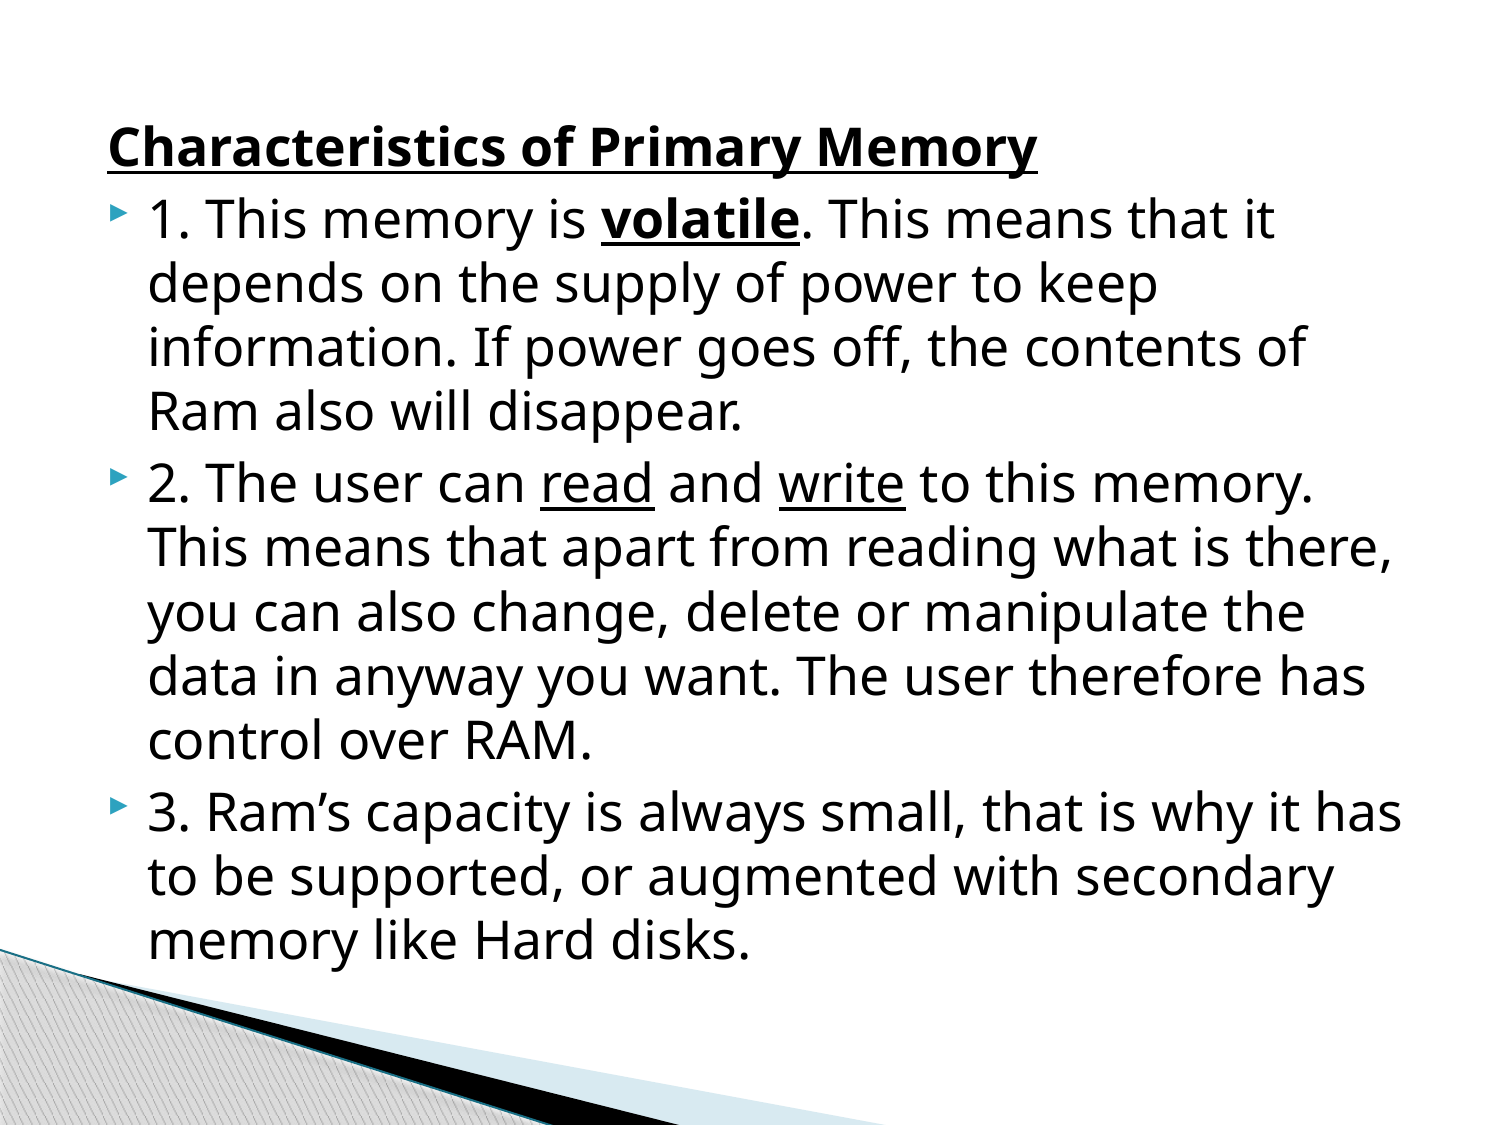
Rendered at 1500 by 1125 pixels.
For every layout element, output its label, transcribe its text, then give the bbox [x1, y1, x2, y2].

list Characteristics of Primary Memory 1. This memory is volatile. This means that it depends on the supply of power to keep information. If power goes off, the contents of Ram also will disappear. 2. The user can read and write to this memory. This means that apart from reading what is there, you can also change, delete or manipulate the data in anyway you want. The user therefore has control over RAM. 3. Ram’s capacity is always small, that is why it has to be supported, or augmented with secondary memory like Hard disks. [75, 105, 1425, 986]
